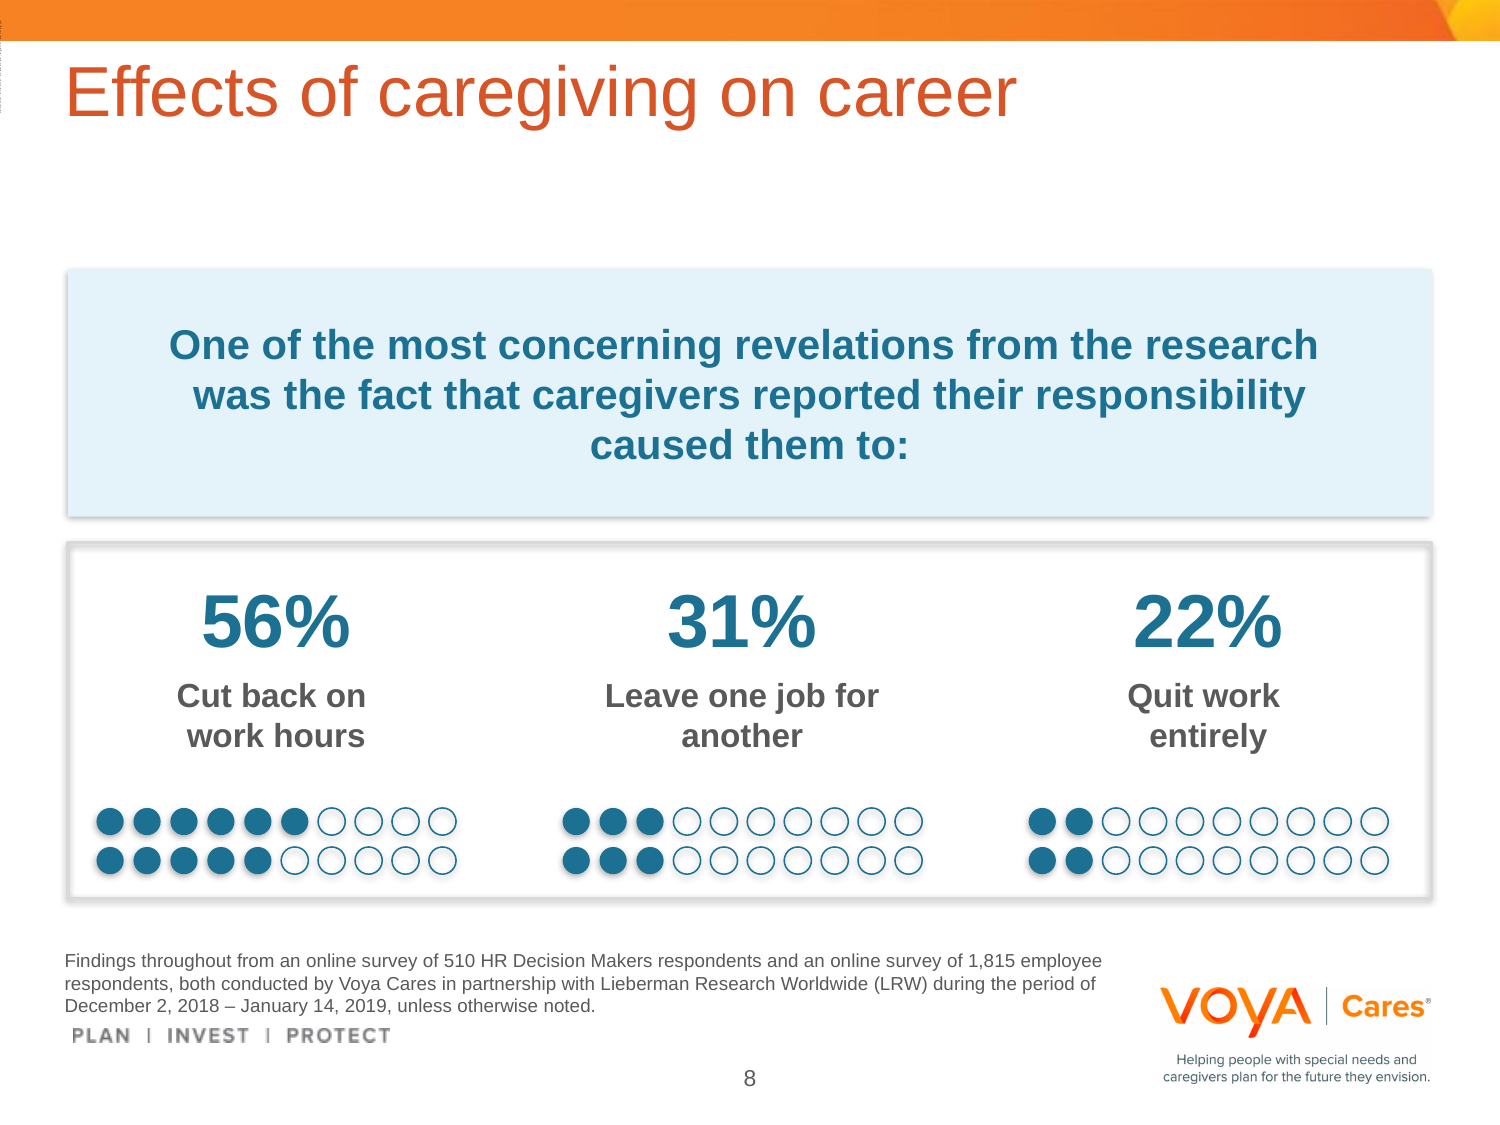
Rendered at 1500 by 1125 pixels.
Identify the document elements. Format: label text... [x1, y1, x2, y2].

text_box Findings throughout from an online survey of 510 HR Decision Makers respondents and an online survey of 1,815 employee respondents, both conducted by Voya Cares in partnership with Lieberman Research Worldwide (LRW) during the period of December 2, 2018 – January 14, 2019, unless otherwise noted. [64, 949, 1121, 1017]
picture [73, 1028, 390, 1043]
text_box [1028, 807, 1389, 875]
text_box 56% Cut back on work hours [64, 564, 489, 762]
picture [0, 0, 1500, 41]
text_box One of the most concerning revelations from the research was the fact that caregivers reported their responsibility caused them to: [67, 268, 1433, 517]
title Effects of caregiving on career [64, 61, 1433, 180]
text_box 22% Quit work entirely [996, 564, 1421, 762]
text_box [96, 807, 457, 875]
text_box 31% Leave one job for another [530, 564, 955, 762]
picture [1160, 987, 1431, 1084]
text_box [562, 807, 923, 875]
text_box [67, 541, 1432, 899]
